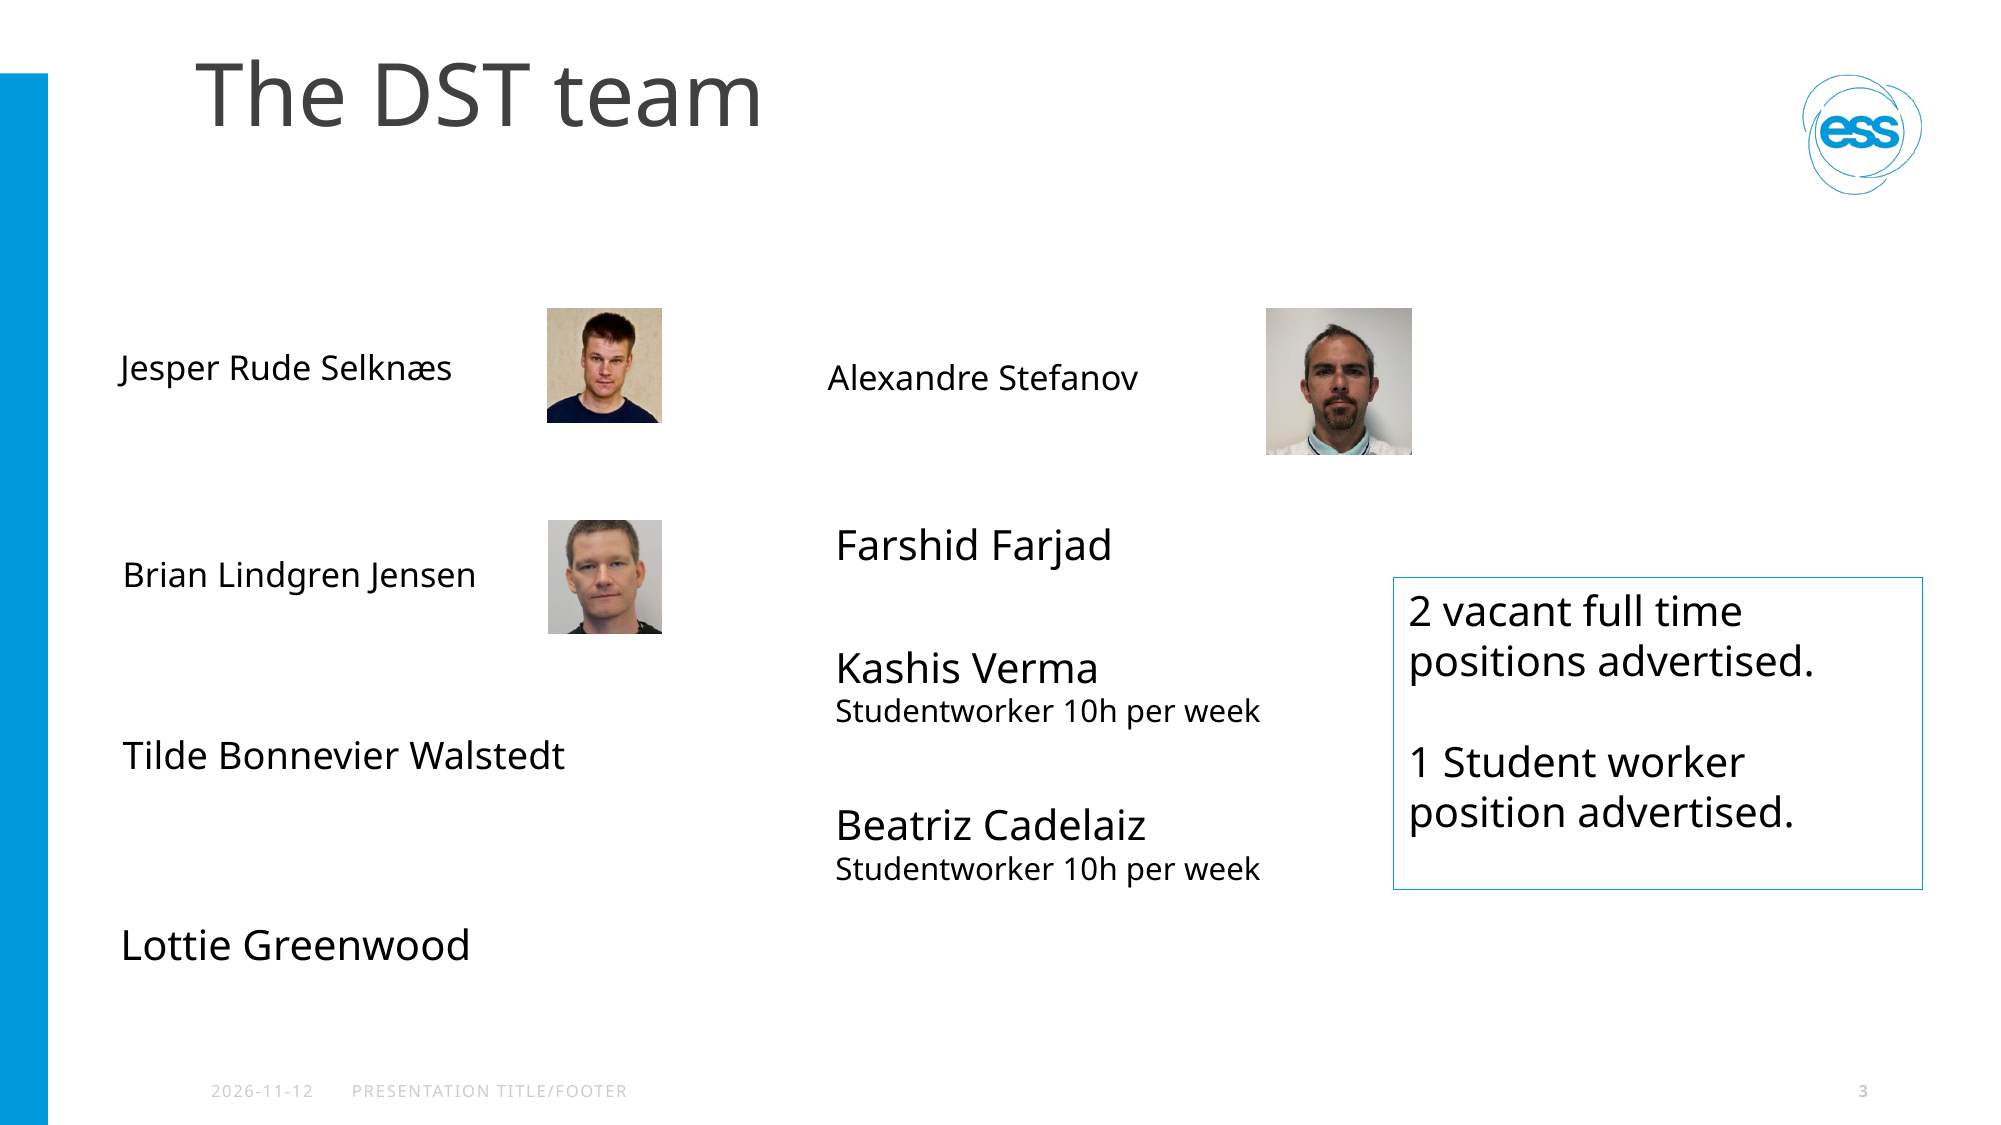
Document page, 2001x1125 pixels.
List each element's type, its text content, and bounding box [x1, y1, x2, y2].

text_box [107, 520, 661, 634]
text_box Beatriz Cadelaiz Studentworker 10h per week [820, 791, 1297, 932]
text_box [105, 308, 661, 423]
text_box Tilde Bonnevier Walstedt [107, 723, 584, 864]
footer PRESENTATION TITLE/FOOTER [336, 1062, 1046, 1123]
text_box Farshid Farjad [820, 511, 1297, 652]
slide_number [196, 1062, 333, 1123]
text_box Kashis Verma Studentworker 10h per week [820, 652, 1297, 775]
text_box 2 vacant full time positions advertised. 1 Student worker position advertised. [1393, 577, 1923, 890]
text_box Alexandre Stefanov [812, 348, 1203, 406]
slide_number 3 [1432, 1062, 1883, 1123]
text_box Lottie Greenwood [105, 911, 582, 1052]
picture [1266, 308, 1412, 455]
title The DST team [181, 43, 1717, 152]
